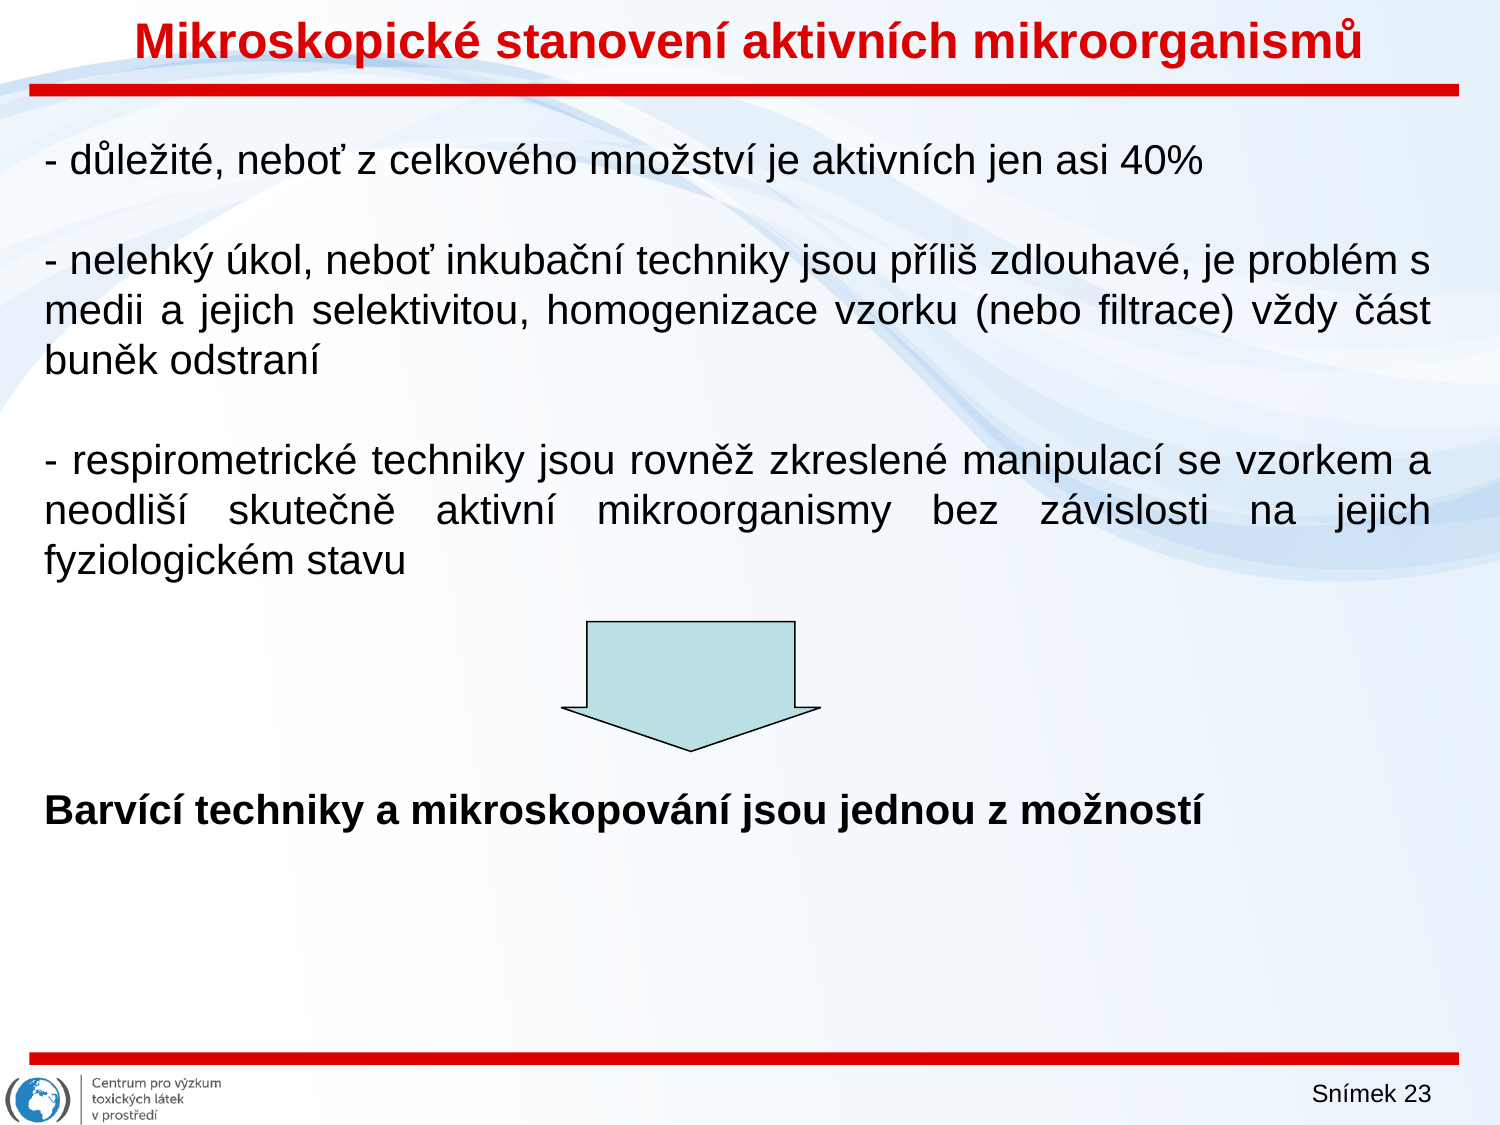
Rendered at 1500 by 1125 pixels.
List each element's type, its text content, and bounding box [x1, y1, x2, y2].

picture [0, 79, 1500, 1125]
text_box [560, 621, 821, 752]
slide_number Snímek 23 [1149, 1070, 1448, 1125]
text_box - důležité, neboť z celkového množství je aktivních jen asi 40% - nelehký úkol, neboť inkubační techniky jsou příliš zdlouhavé, je problém s medii a jejich selektivitou, homogenizace vzorku (nebo filtrace) vždy část buněk odstraní - respirometrické techniky jsou rovněž zkreslené manipulací se vzorkem a neodliší skutečně aktivní mikroorganismy bez závislosti na jejich fyziologickém stavu Barvící techniky a mikroskopování jsou jednou z možností [29, 125, 1447, 841]
title Mikroskopické stanovení aktivních mikroorganismů [0, 0, 1500, 79]
